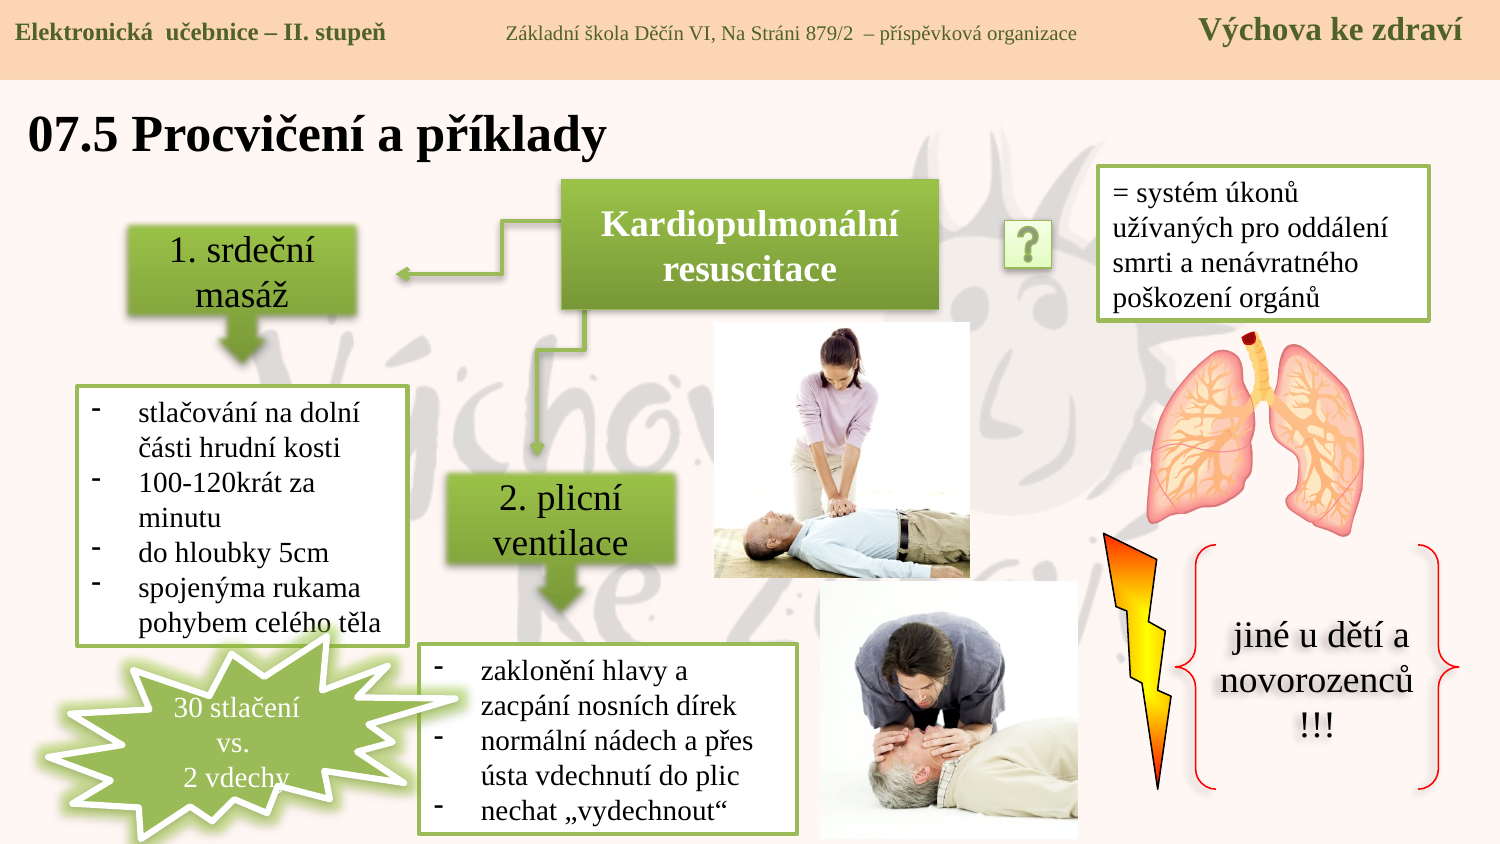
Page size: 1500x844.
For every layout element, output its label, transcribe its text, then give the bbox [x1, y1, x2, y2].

text_box 2. plicní ventilace [451, 477, 672, 606]
text_box Kardiopulmonální resuscitace [561, 179, 939, 310]
text_box [1101, 531, 1174, 792]
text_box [454, 326, 668, 375]
text_box zaklonění hlavy a zacpání nosních dírek normální nádech a přes ústa vdechnutí do plic nechat „vydechnout“ [417, 642, 799, 836]
text_box jiné u dětí a novorozenců!!! [1174, 544, 1460, 790]
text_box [395, 220, 609, 275]
text_box = systém úkonů užívaných pro oddálení smrti a nenávratného poškození orgánů [1096, 164, 1431, 323]
picture [820, 581, 1079, 840]
picture [714, 322, 970, 578]
text_box stlačování na dolní části hrudní kosti 100-120krát za minutu do hloubky 5cm spojenýma rukama pohybem celého těla [75, 384, 410, 648]
text_box 30 stlačení vs. 2 vdechy [45, 633, 459, 842]
picture [1145, 330, 1366, 538]
text_box Elektronická učebnice – II. stupeň Základní škola Děčín VI, Na Stráni 879/2 – příspěvková organizace Výchova ke zdraví [0, 0, 1500, 80]
text_box [1004, 220, 1052, 269]
text_box 1. srdeční masáž [132, 229, 353, 357]
text_box 07.5 Procvičení a příklady [12, 81, 899, 180]
